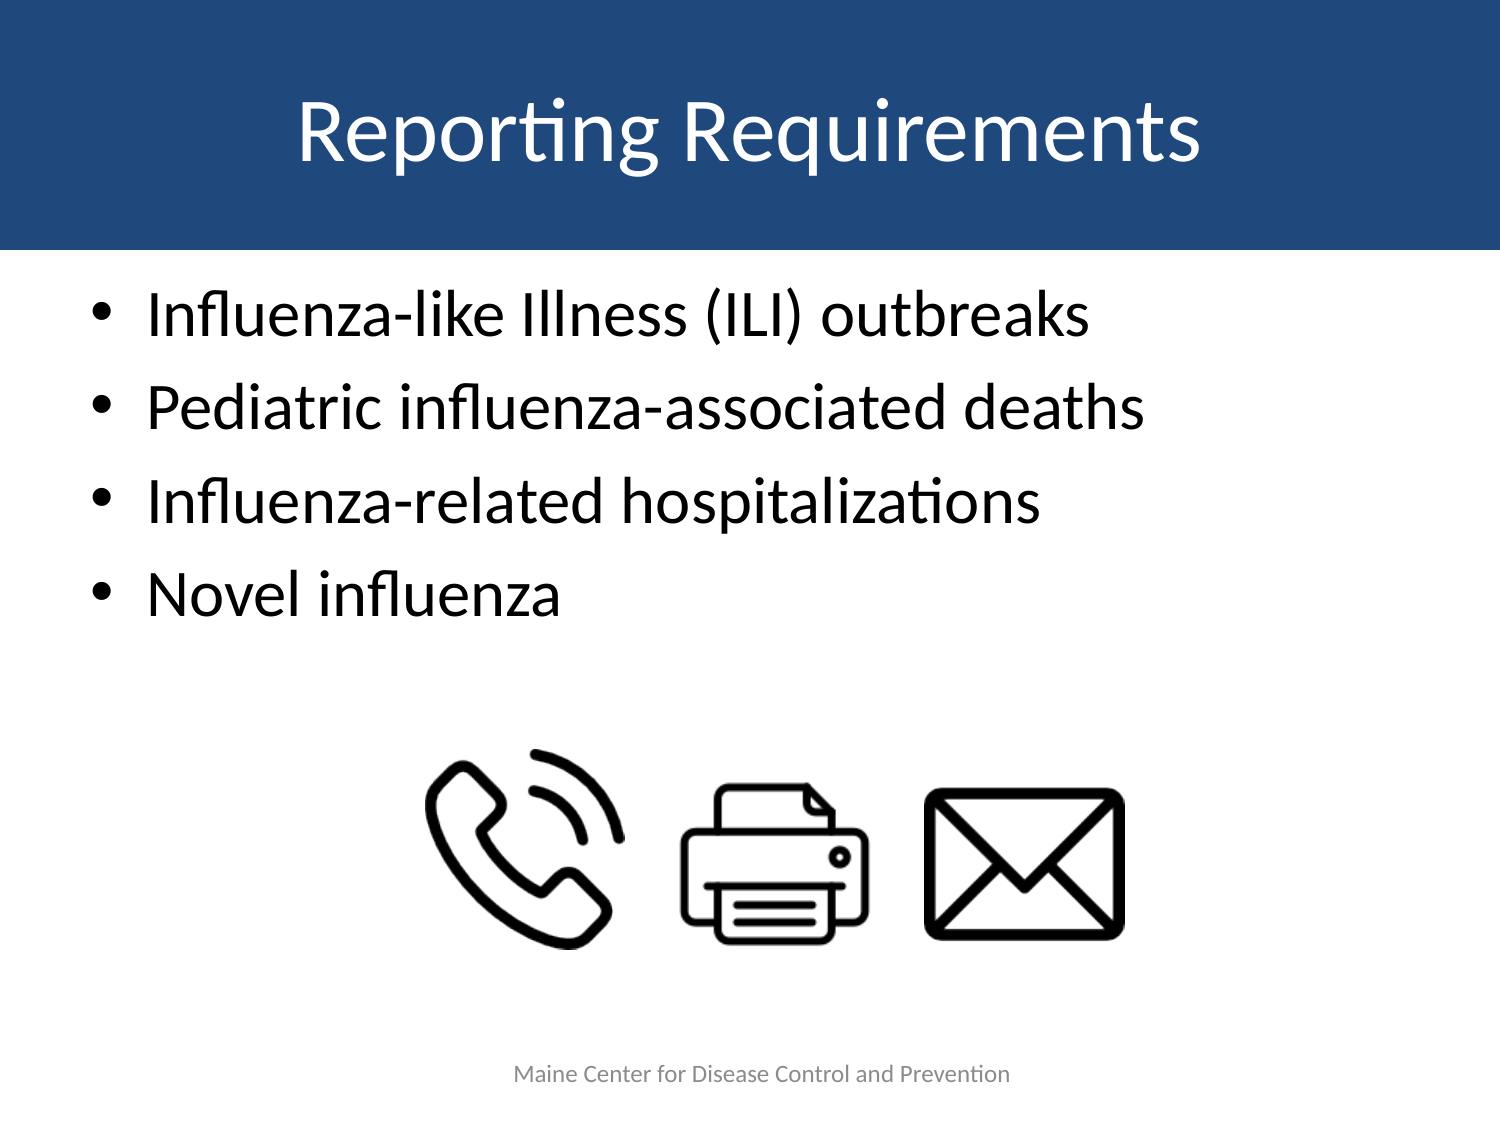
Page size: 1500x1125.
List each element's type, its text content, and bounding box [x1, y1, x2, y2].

picture [674, 764, 876, 966]
footer Maine Center for Disease Control and Prevention [425, 1042, 1100, 1103]
picture [924, 764, 1126, 966]
title Reporting Requirements [0, 0, 1500, 250]
picture [424, 749, 626, 951]
list Influenza-like Illness (ILI) outbreaks Pediatric influenza-associated deaths Influenza-related hospitalizations Novel influenza [75, 262, 1425, 788]
